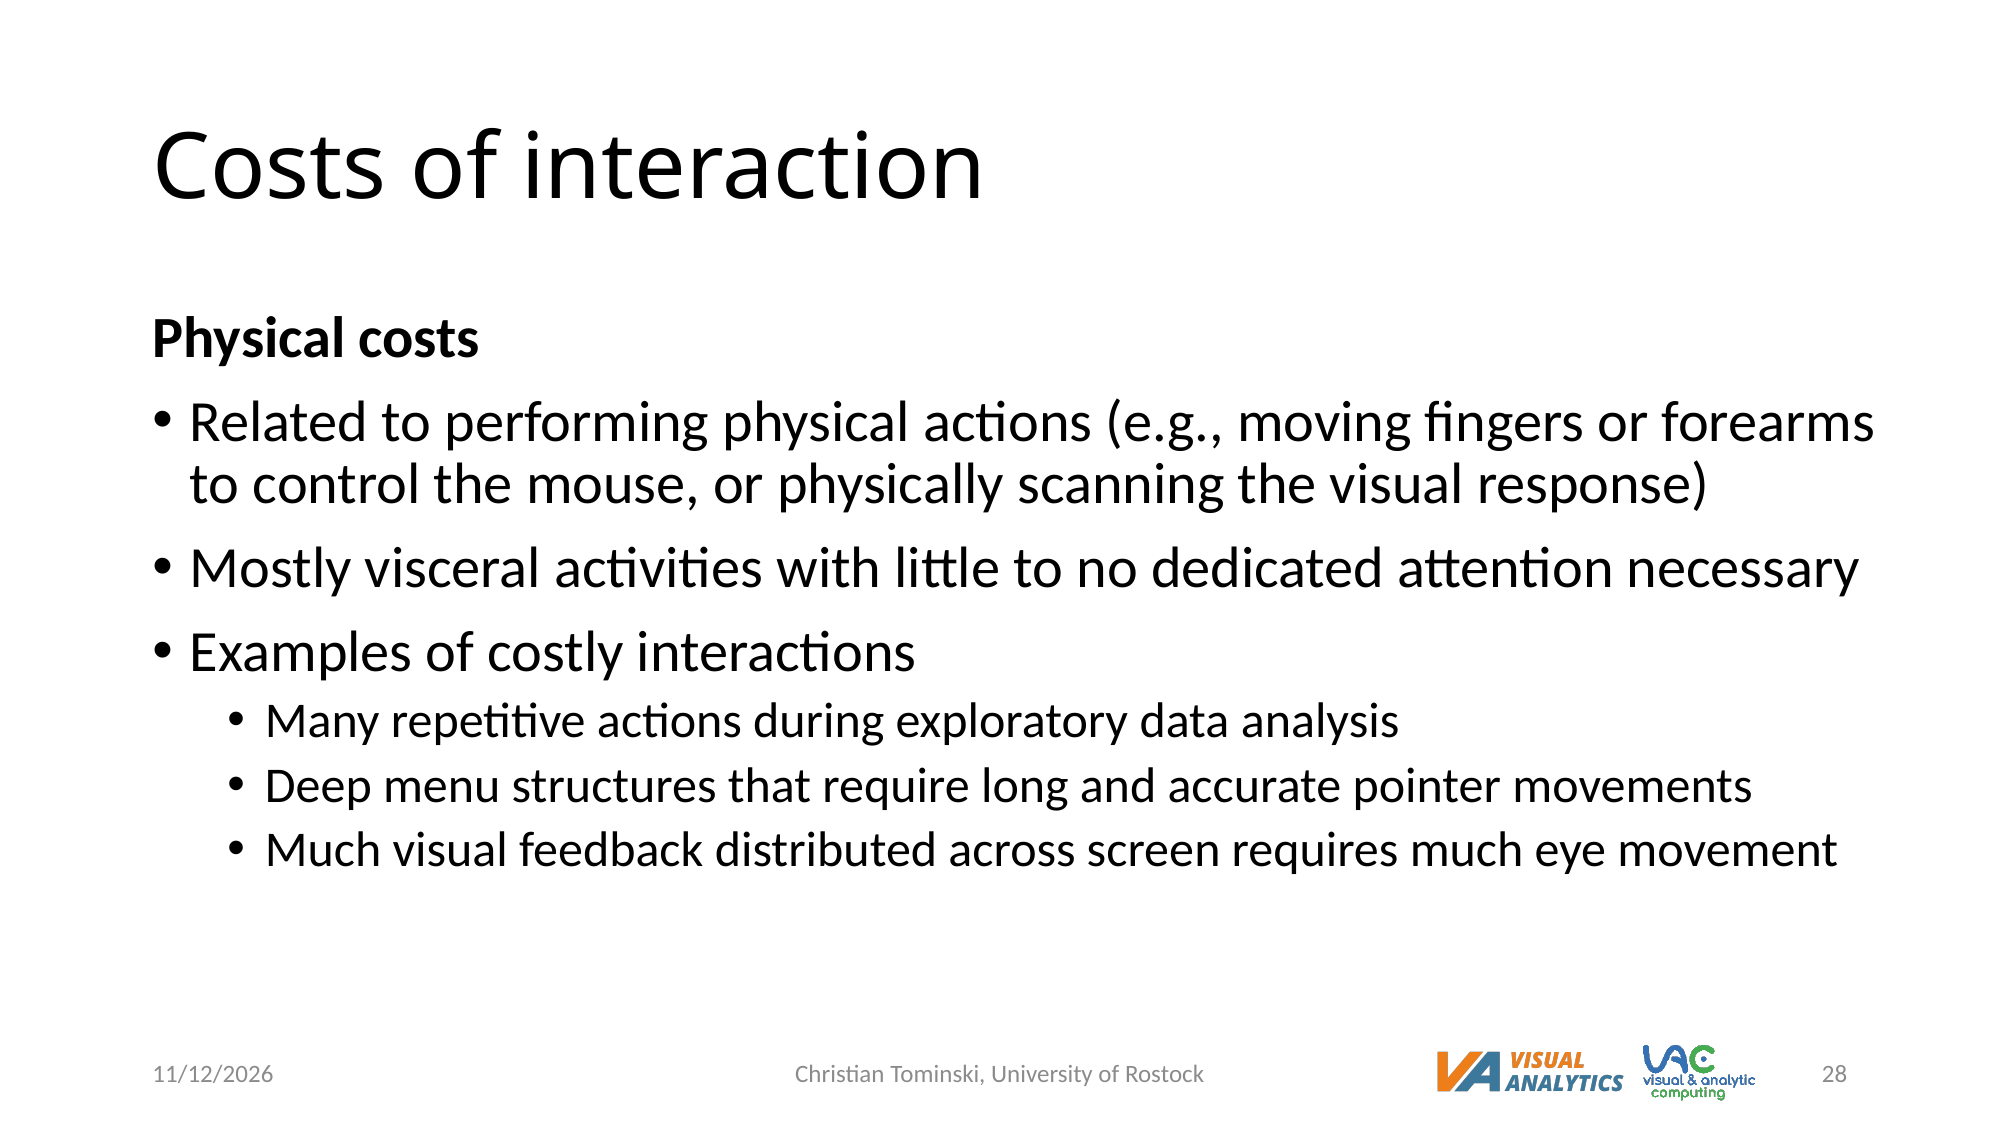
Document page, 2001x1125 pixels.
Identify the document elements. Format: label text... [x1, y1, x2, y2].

title Costs of interaction [137, 59, 1863, 278]
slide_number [137, 1042, 588, 1103]
list Physical costs Related to performing physical actions (e.g., moving fingers or forearms to control the mouse, or physically scanning the visual response) Mostly visceral activities with little to no dedicated attention necessary Examples of costly interactions Many repetitive actions during exploratory data analysis Deep menu structures that require long and accurate pointer movements Much visual feedback distributed across screen requires much eye movement [137, 299, 1904, 1014]
footer Christian Tominski, University of Rostock [662, 1042, 1338, 1103]
slide_number 28 [1412, 1042, 1863, 1103]
